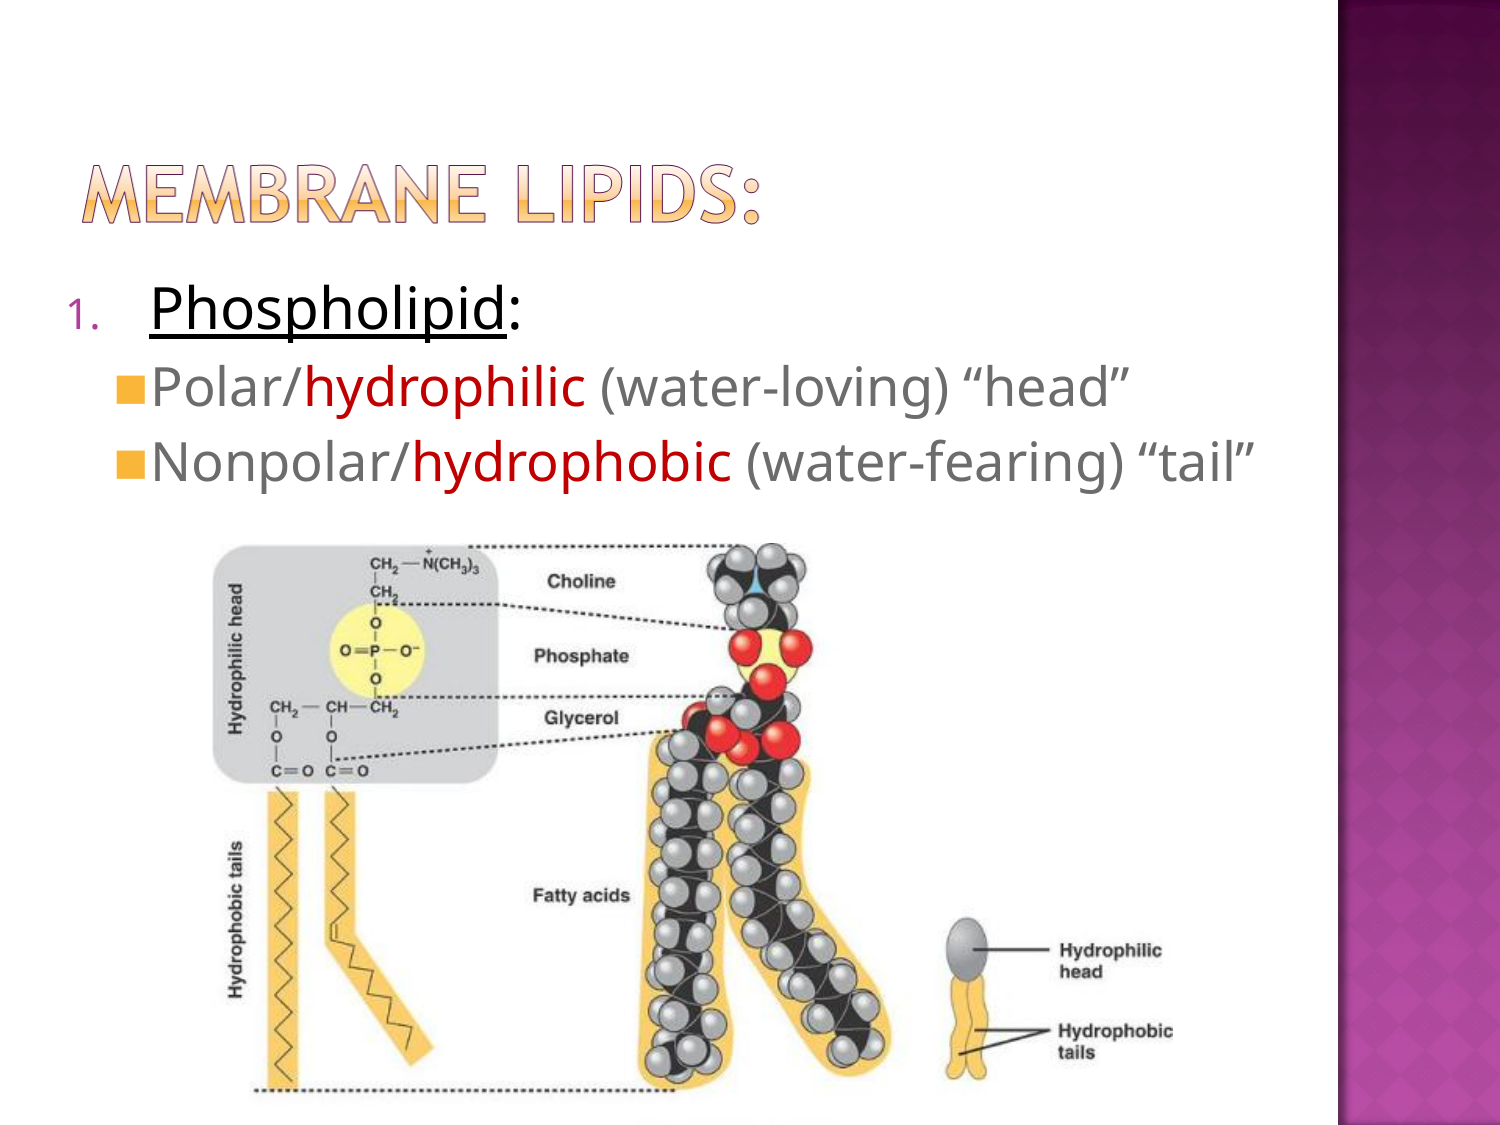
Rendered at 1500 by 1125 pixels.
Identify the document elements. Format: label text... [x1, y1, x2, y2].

picture [212, 543, 1174, 1125]
list Phospholipid: Polar/hydrophilic (water-loving) “head” Nonpolar/hydrophobic (water-fearing) “tail” [50, 264, 1313, 1060]
picture [1337, 0, 1500, 1125]
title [34, 51, 1265, 242]
